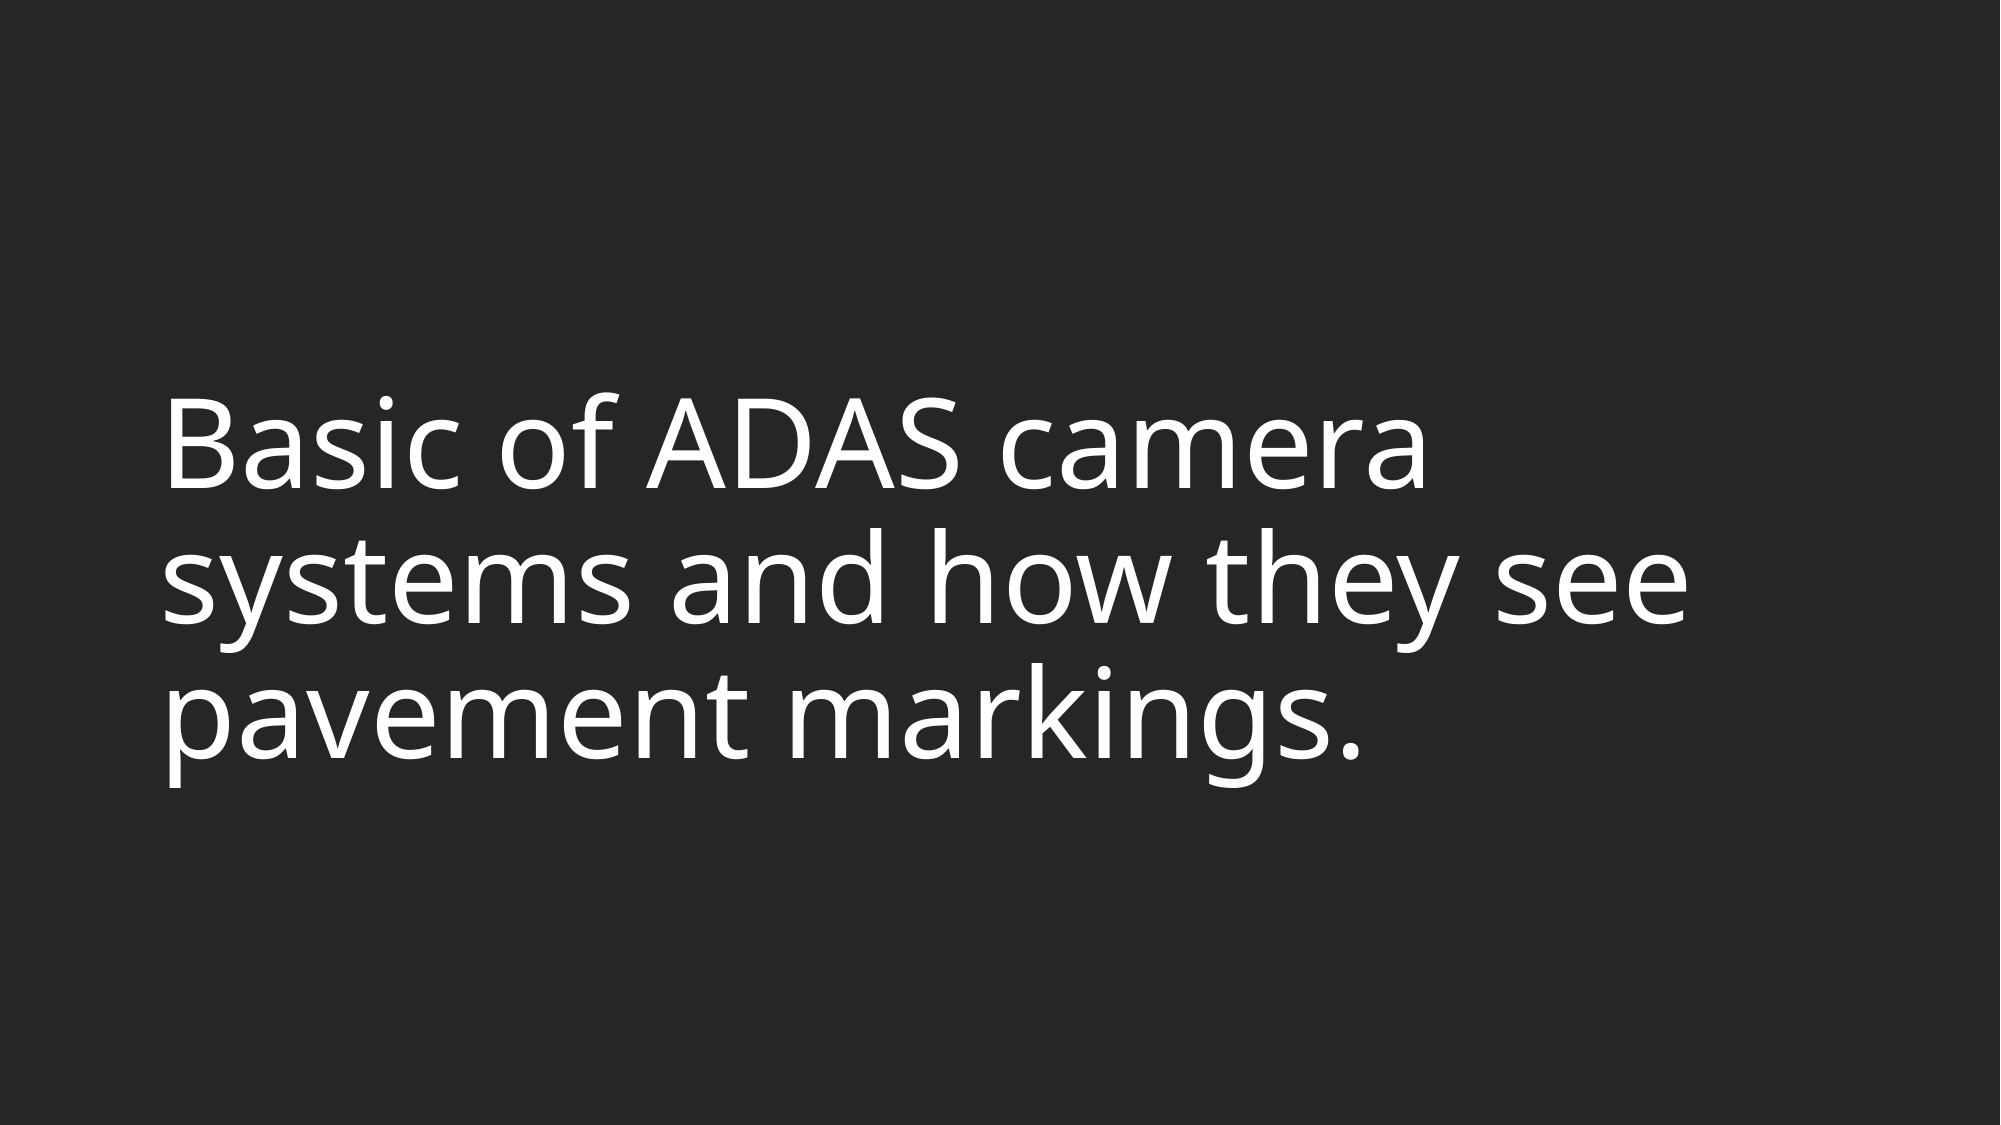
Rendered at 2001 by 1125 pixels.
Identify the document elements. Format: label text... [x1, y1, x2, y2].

title Basic of ADAS camera systems and how they see pavement markings. [159, 380, 1759, 709]
